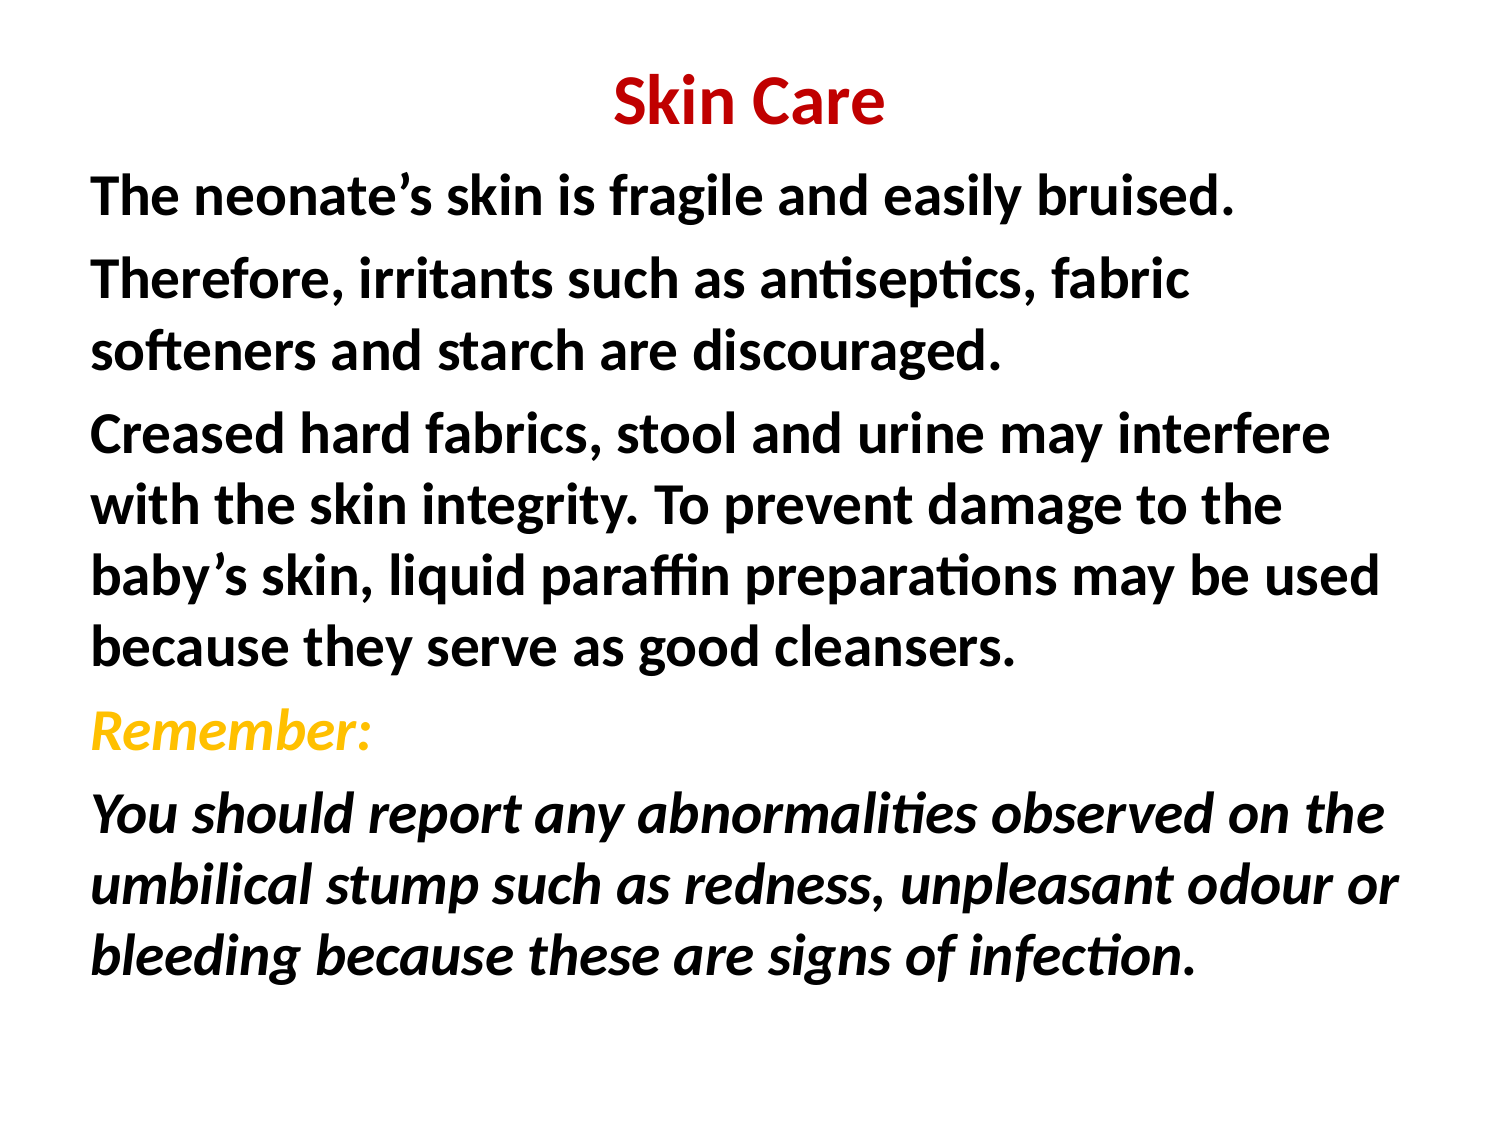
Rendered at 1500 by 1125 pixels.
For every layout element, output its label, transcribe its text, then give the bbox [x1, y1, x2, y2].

title Skin Care [75, 45, 1425, 149]
list The neonate’s skin is fragile and easily bruised. Therefore, irritants such as antiseptics, fabric softeners and starch are discouraged. Creased hard fabrics, stool and urine may interfere with the skin integrity. To prevent damage to the baby’s skin, liquid paraffin preparations may be used because they serve as good cleansers. Remember: You should report any abnormalities observed on the umbilical stump such as redness, unpleasant odour or bleeding because these are signs of infection. [75, 149, 1425, 1005]
